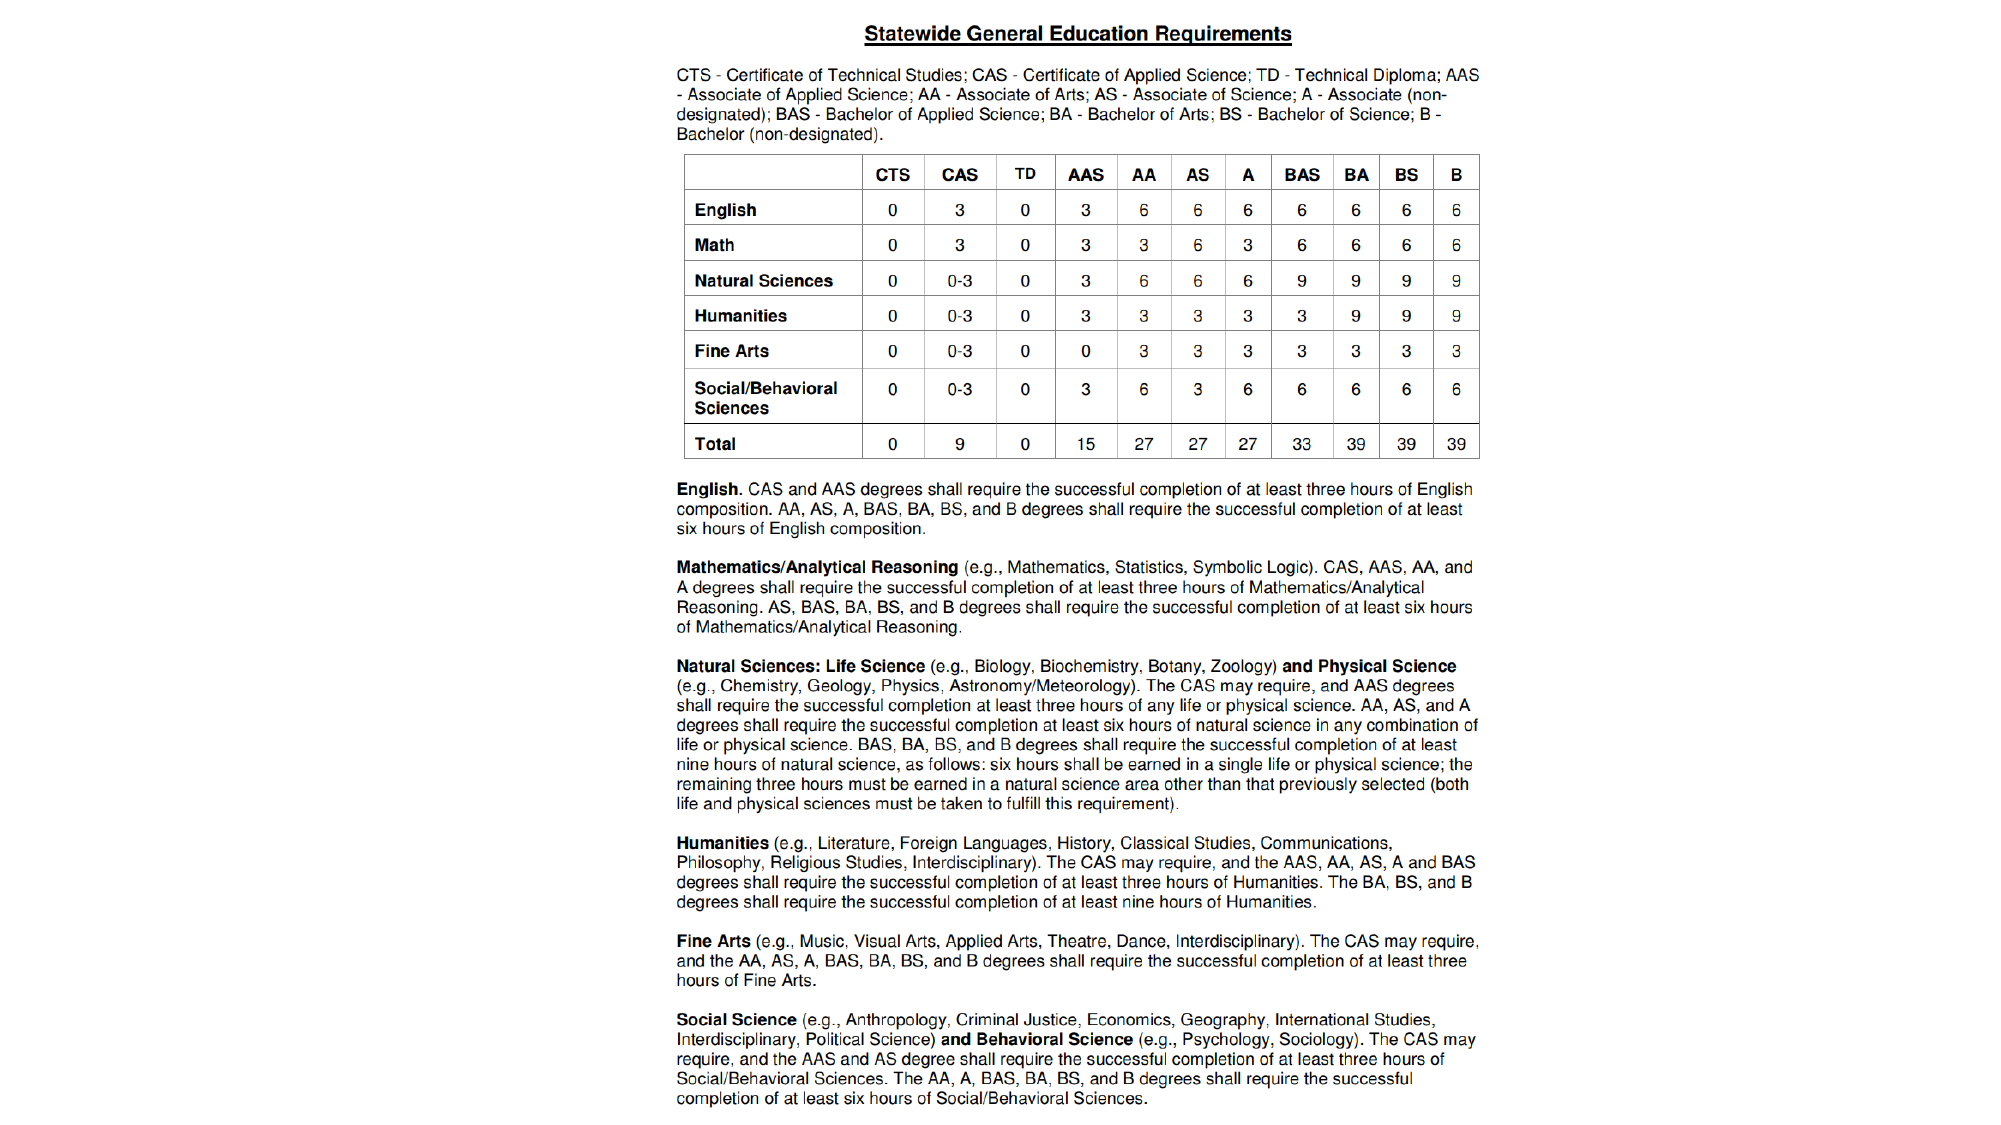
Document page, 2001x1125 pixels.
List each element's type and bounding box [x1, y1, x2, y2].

picture [638, 7, 1497, 1125]
